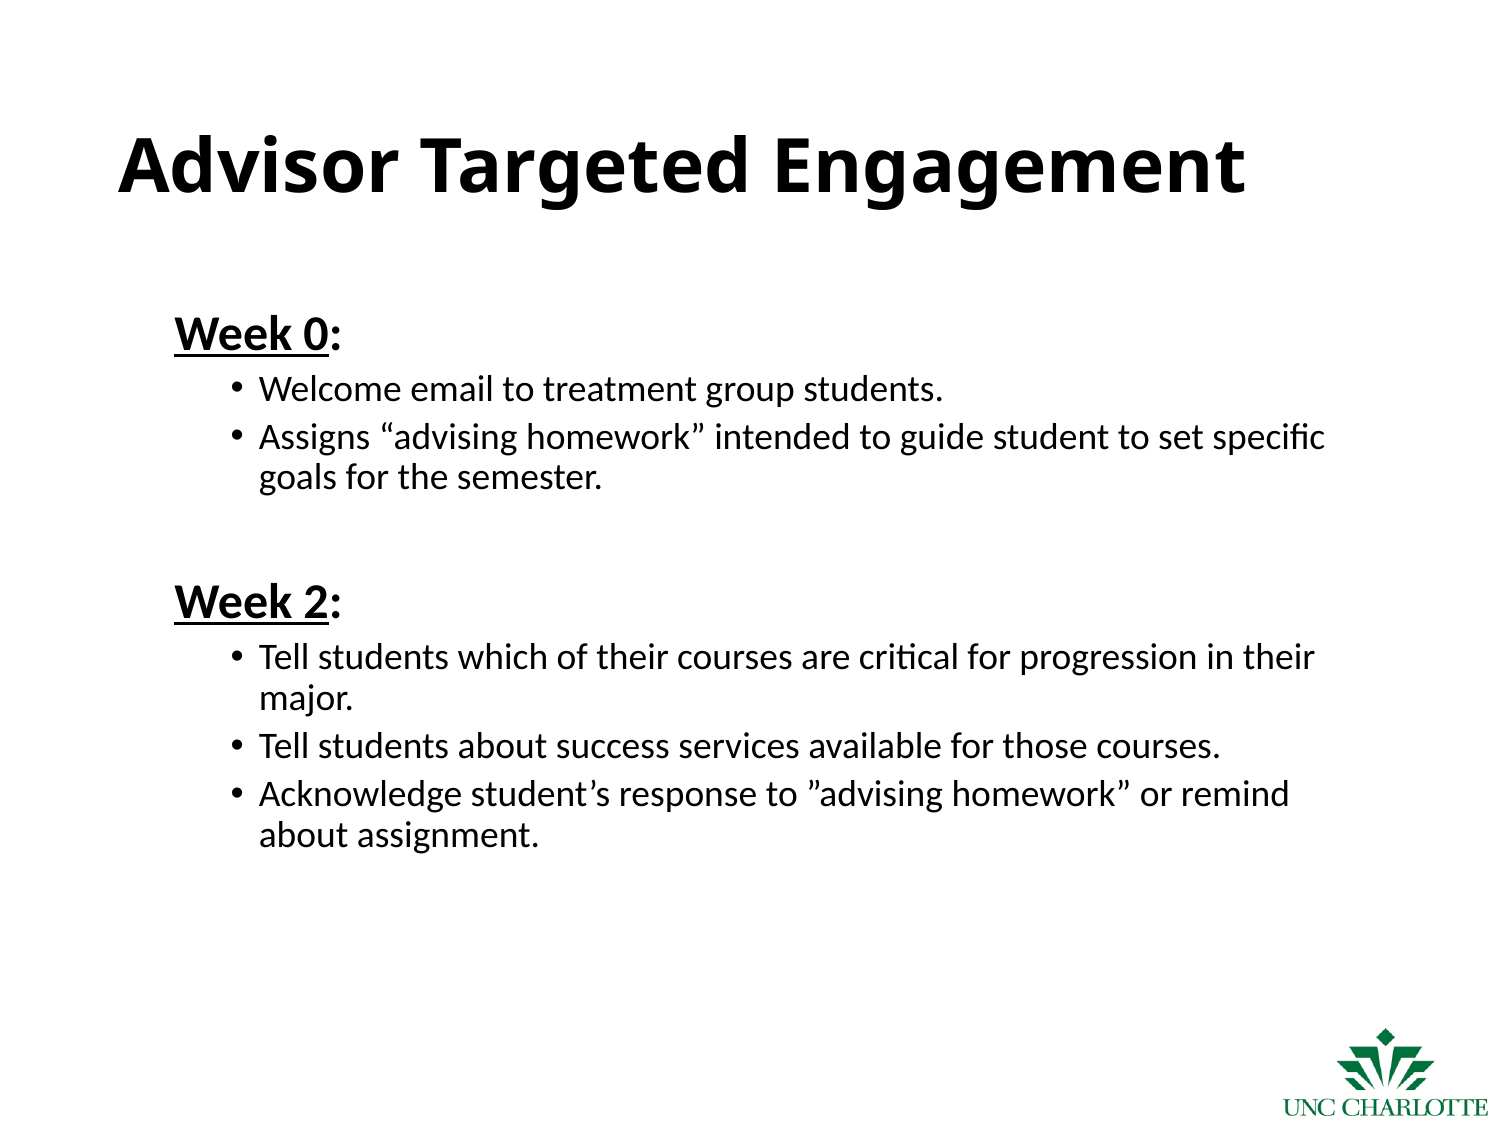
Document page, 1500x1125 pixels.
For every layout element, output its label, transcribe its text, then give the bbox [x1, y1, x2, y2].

list Week 0: Welcome email to treatment group students. Assigns “advising homework” intended to guide student to set specific goals for the semester. Week 2: Tell students which of their courses are critical for progression in their major. Tell students about success services available for those courses. Acknowledge student’s response to ”advising homework” or remind about assignment. [103, 299, 1397, 1014]
title Advisor Targeted Engagement [103, 59, 1397, 278]
picture [1283, 1028, 1488, 1117]
